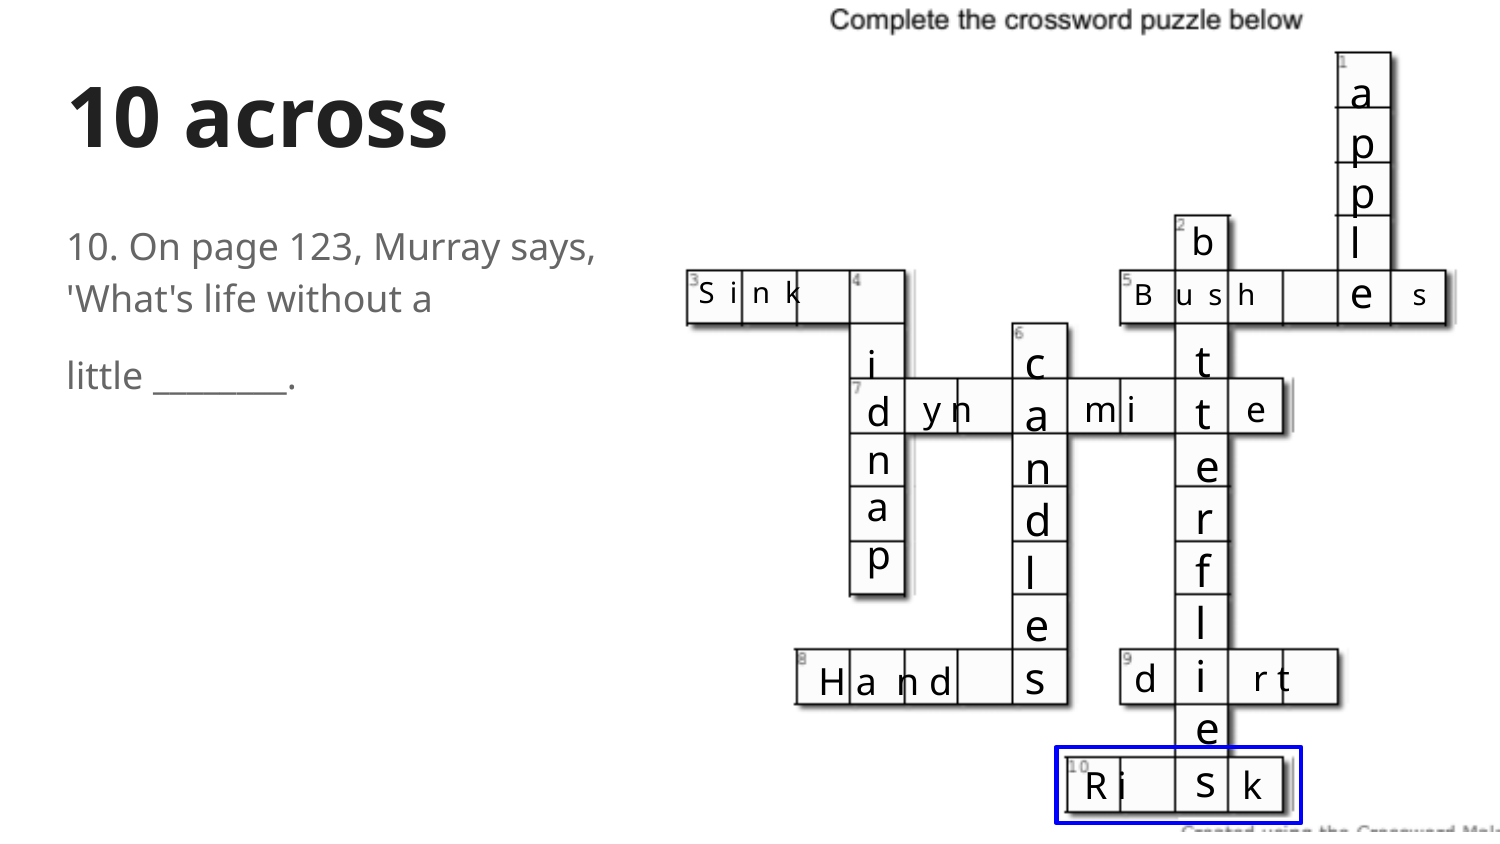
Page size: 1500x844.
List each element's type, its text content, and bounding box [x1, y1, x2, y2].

title 10 across [51, 48, 645, 180]
list 10. On page 123, Murray says, 'What's life without a little ________. [51, 201, 645, 750]
picture [650, 0, 1500, 832]
